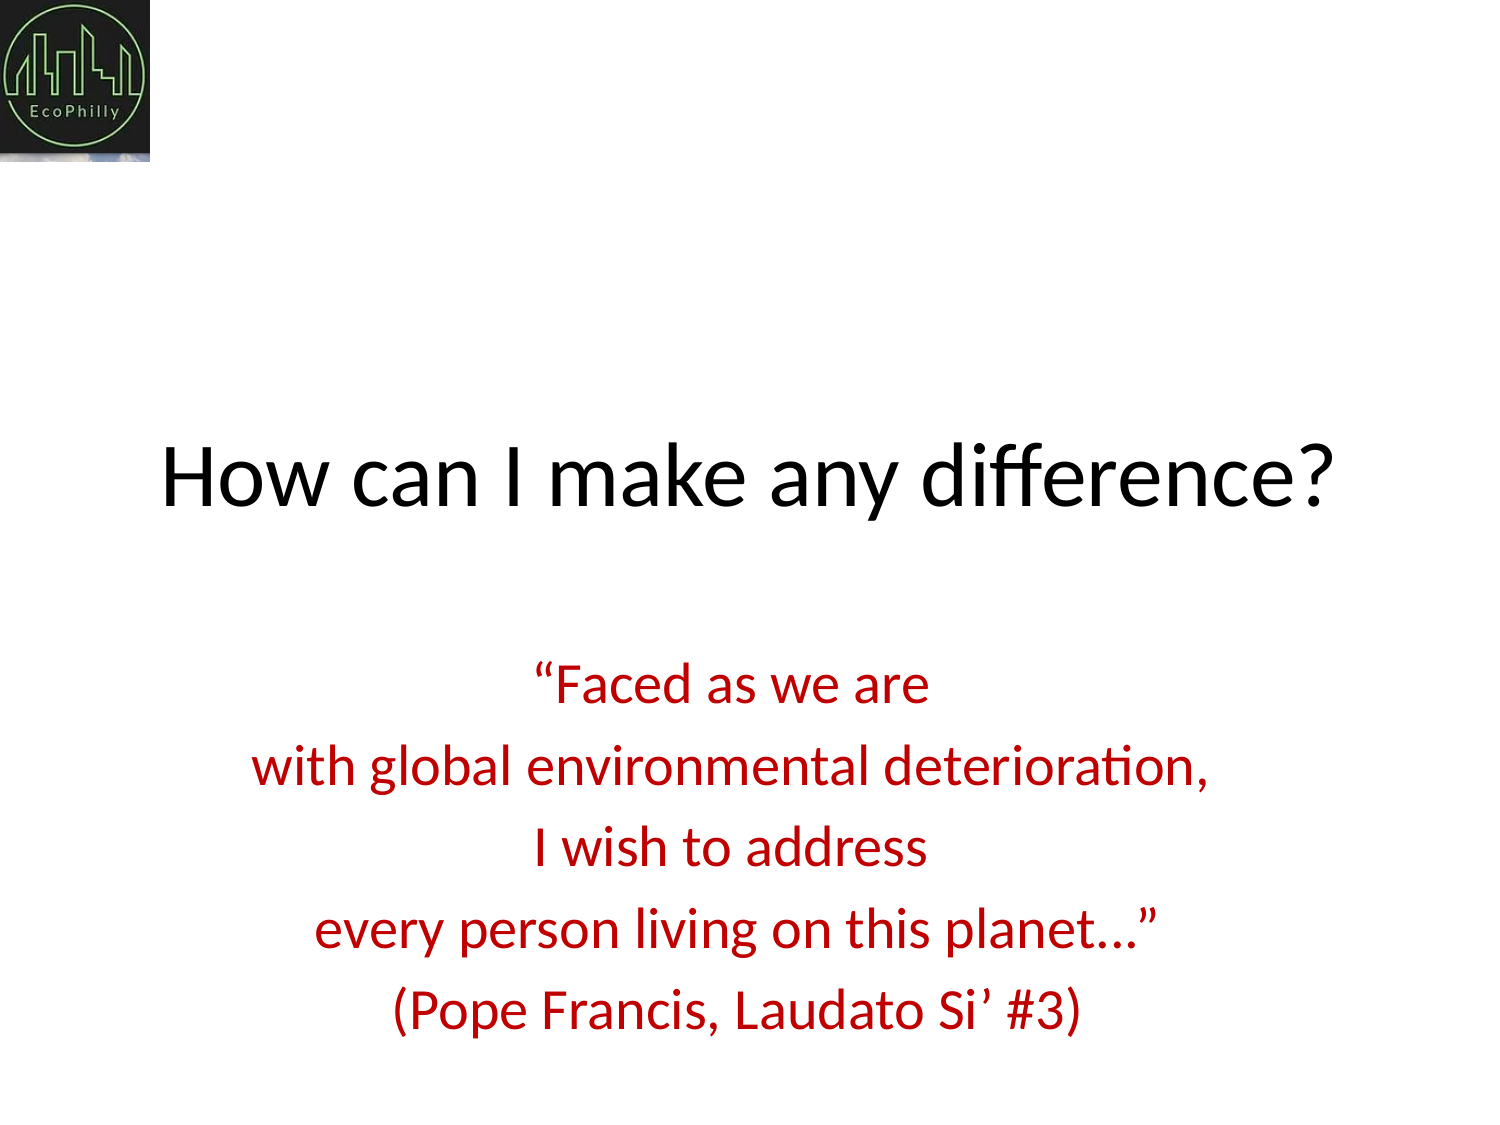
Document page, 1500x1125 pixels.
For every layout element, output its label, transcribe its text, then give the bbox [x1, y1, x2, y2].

picture [0, 0, 150, 162]
title How can I make any difference? [112, 349, 1388, 591]
subtitle “Faced as we are with global environmental deterioration, I wish to address every person living on this planet...” (Pope Francis, Laudato Si’ #3) [50, 637, 1425, 1056]
